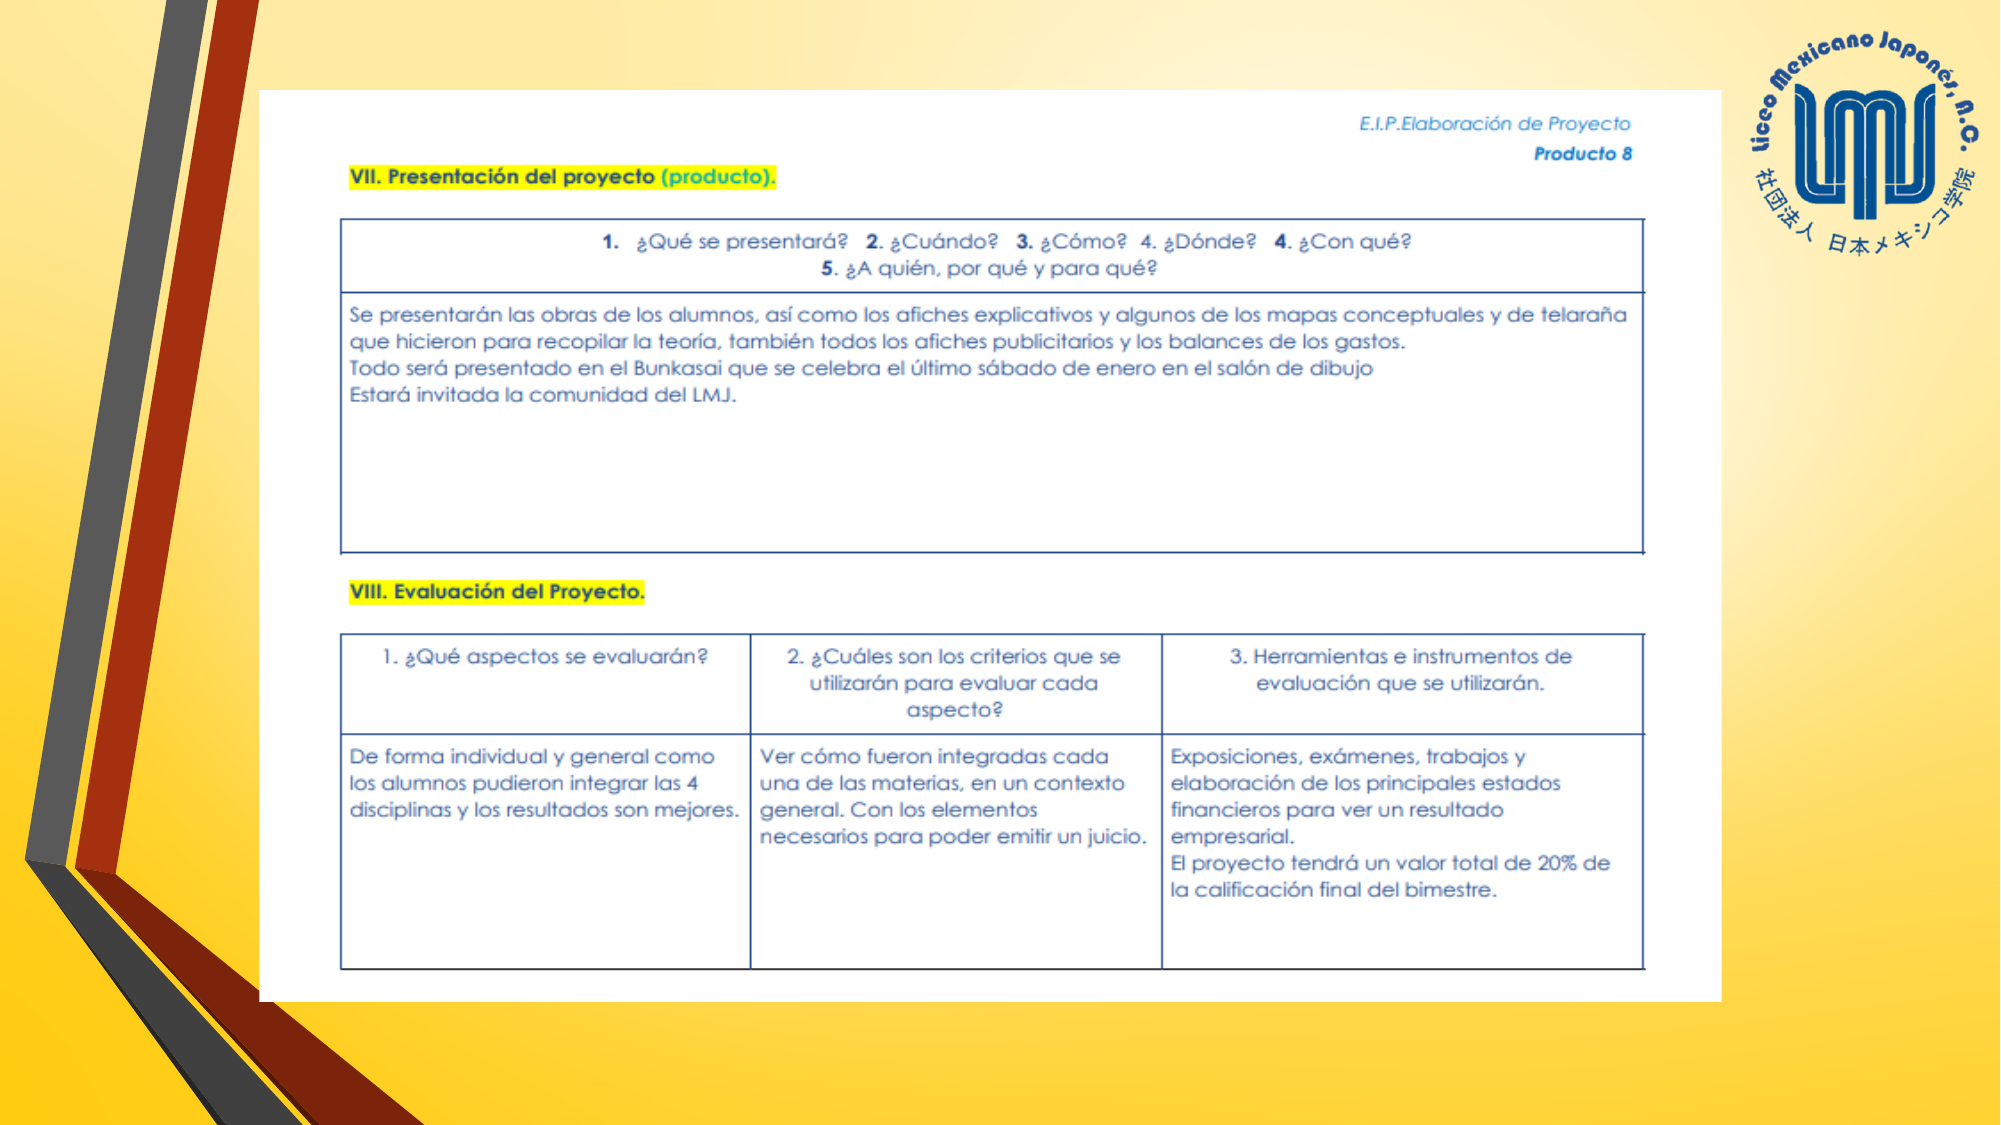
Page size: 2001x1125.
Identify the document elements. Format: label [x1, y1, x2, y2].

picture [1746, 24, 1984, 257]
picture [259, 90, 1722, 1002]
